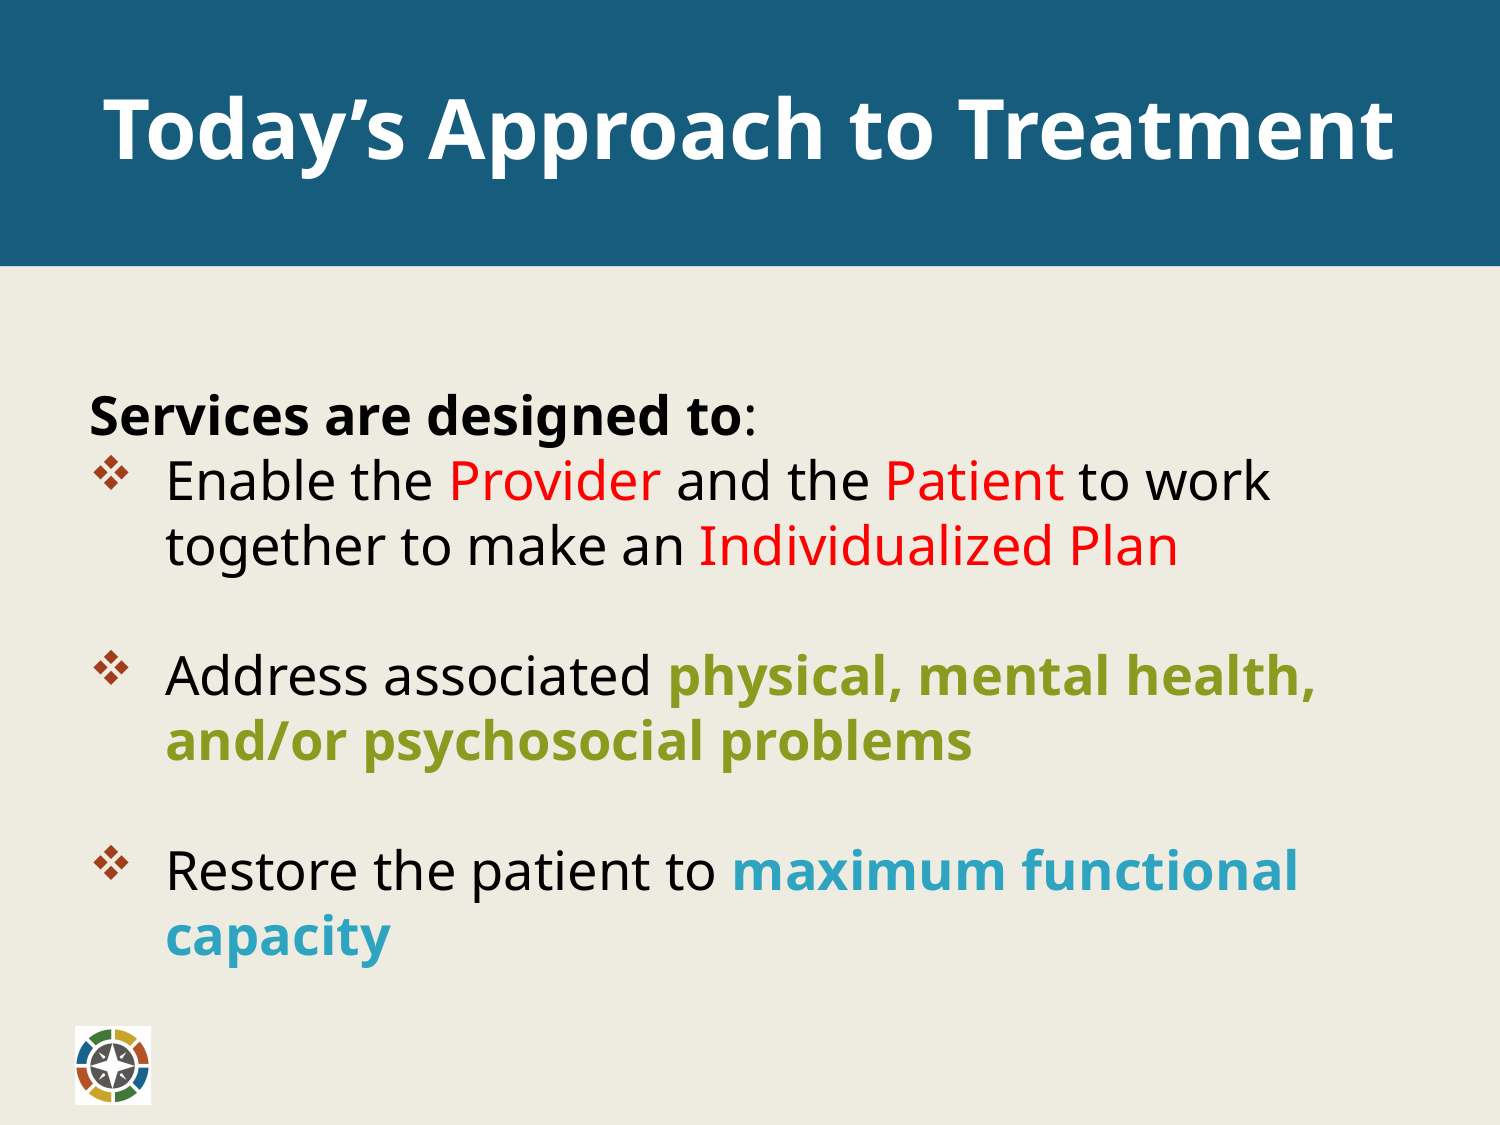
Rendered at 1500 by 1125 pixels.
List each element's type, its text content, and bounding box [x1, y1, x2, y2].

title Today’s Approach to Treatment [0, 0, 1500, 267]
list Services are designed to: Enable the Provider and the Patient to work together to make an Individualized Plan Address associated physical, mental health, and/or psychosocial problems Restore the patient to maximum functional capacity [74, 266, 1457, 1069]
picture [75, 1069, 152, 1105]
